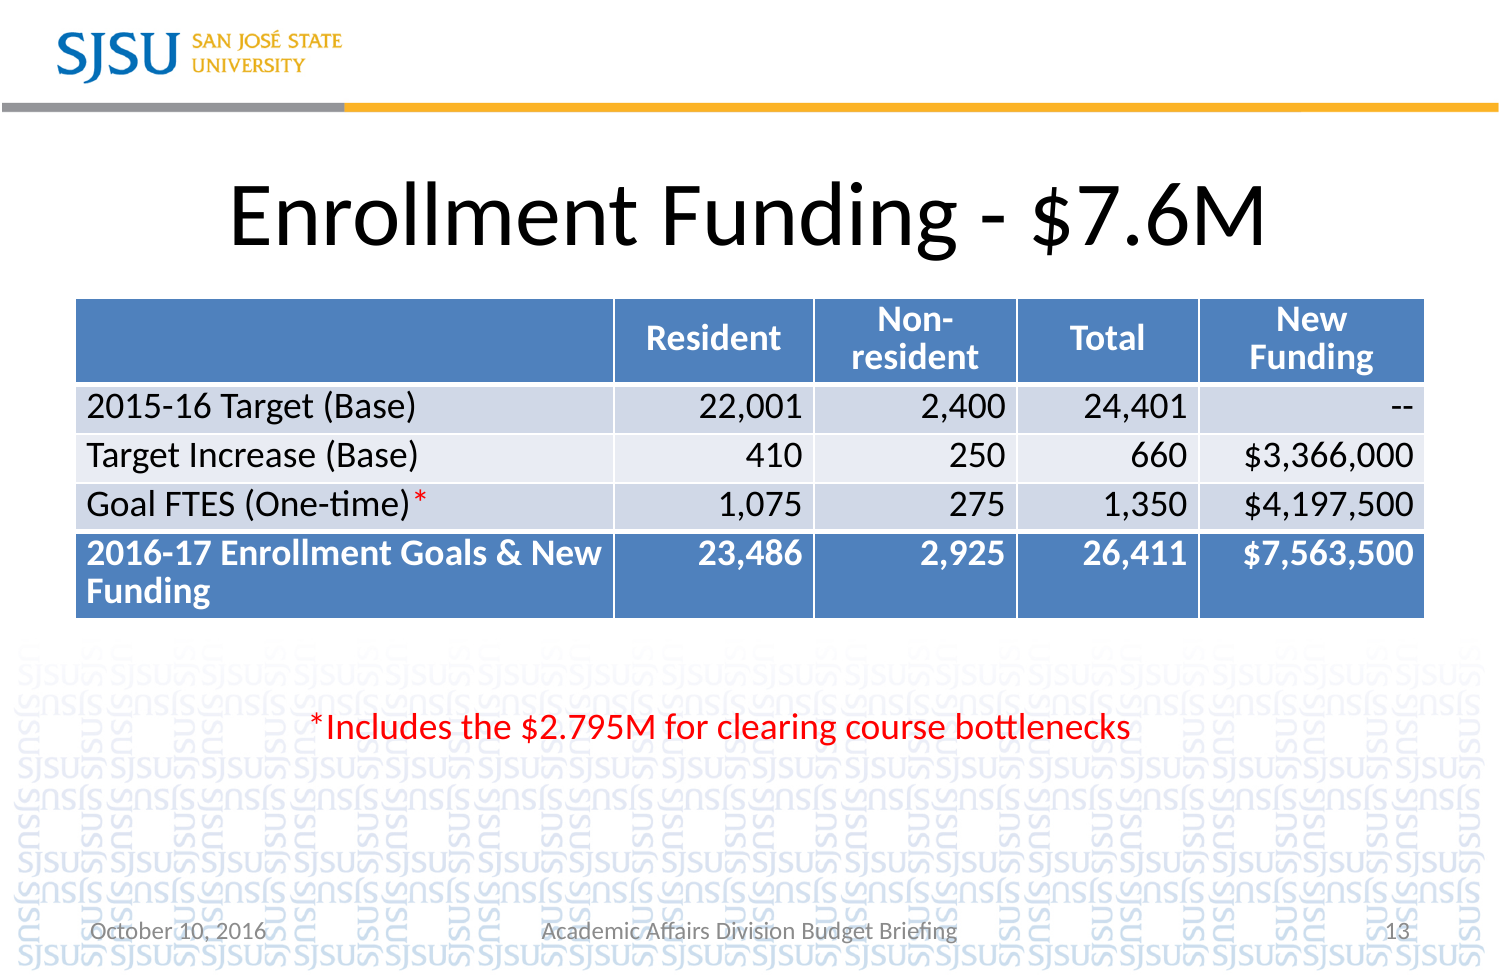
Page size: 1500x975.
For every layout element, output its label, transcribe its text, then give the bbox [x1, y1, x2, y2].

table_header Non-resident [815, 299, 1016, 382]
table_cell 2,400 [815, 387, 1016, 433]
table_cell $3,366,000 [1200, 435, 1424, 482]
table_cell 660 [1018, 435, 1198, 482]
table_cell 2015-16 Target (Base) [76, 387, 613, 433]
table_cell 275 [815, 484, 1016, 529]
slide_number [75, 903, 425, 956]
slide_number 13 [1074, 903, 1425, 956]
table_cell 250 [815, 435, 1016, 482]
table_header Resident [615, 299, 813, 382]
table_cell $4,197,500 [1200, 484, 1424, 529]
table_cell 2,925 [815, 534, 1016, 618]
table_cell Target Increase (Base) [76, 435, 613, 482]
table_cell 23,486 [615, 534, 813, 618]
table_cell 22,001 [615, 387, 813, 433]
table_cell 26,411 [1018, 534, 1198, 618]
table_cell -- [1200, 387, 1424, 433]
table_cell Goal FTES (One-time)* [76, 484, 613, 529]
picture [2, 0, 1499, 975]
text_box *Includes the $2.795M for clearing course bottlenecks [292, 694, 1147, 755]
table_header Total [1018, 299, 1198, 382]
table_header New Funding [1200, 299, 1424, 382]
footer Academic Affairs Division Budget Briefing [512, 903, 988, 956]
table_cell 410 [615, 435, 813, 482]
title Enrollment Funding - $7.6M [75, 132, 1425, 285]
table_cell $7,563,500 [1200, 534, 1424, 618]
table_cell 24,401 [1018, 387, 1198, 433]
table_cell 1,075 [615, 484, 813, 529]
table_cell 2016-17 Enrollment Goals & New Funding [76, 534, 613, 618]
table_header [76, 299, 613, 382]
table_cell 1,350 [1018, 484, 1198, 529]
